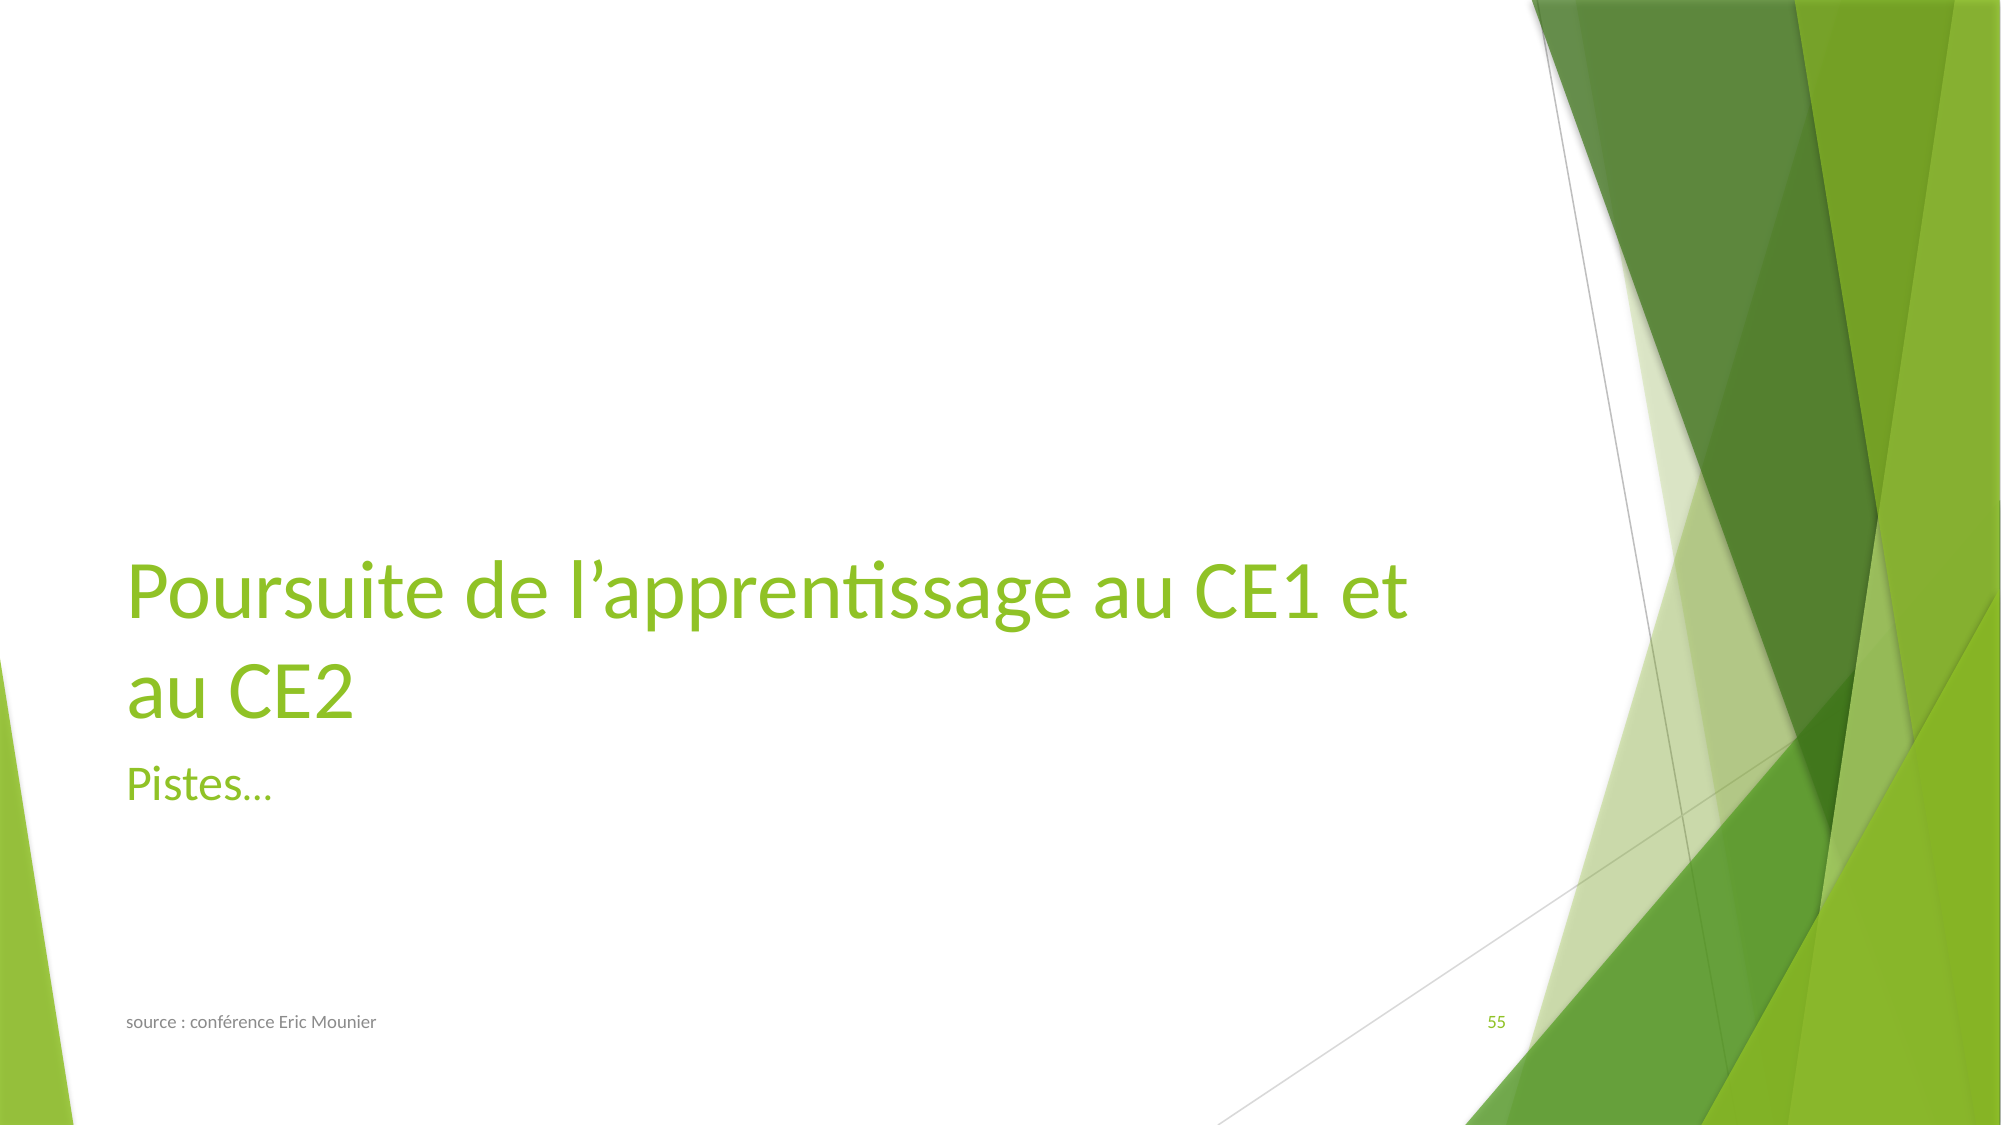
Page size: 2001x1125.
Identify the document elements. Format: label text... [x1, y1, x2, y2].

title Poursuite de l’apprentissage au CE1 et au CE2 [111, 443, 1522, 742]
list Pistes… [111, 742, 1522, 884]
slide_number 55 [1409, 991, 1522, 1051]
footer source : conférence Eric Mounier [111, 991, 1145, 1051]
